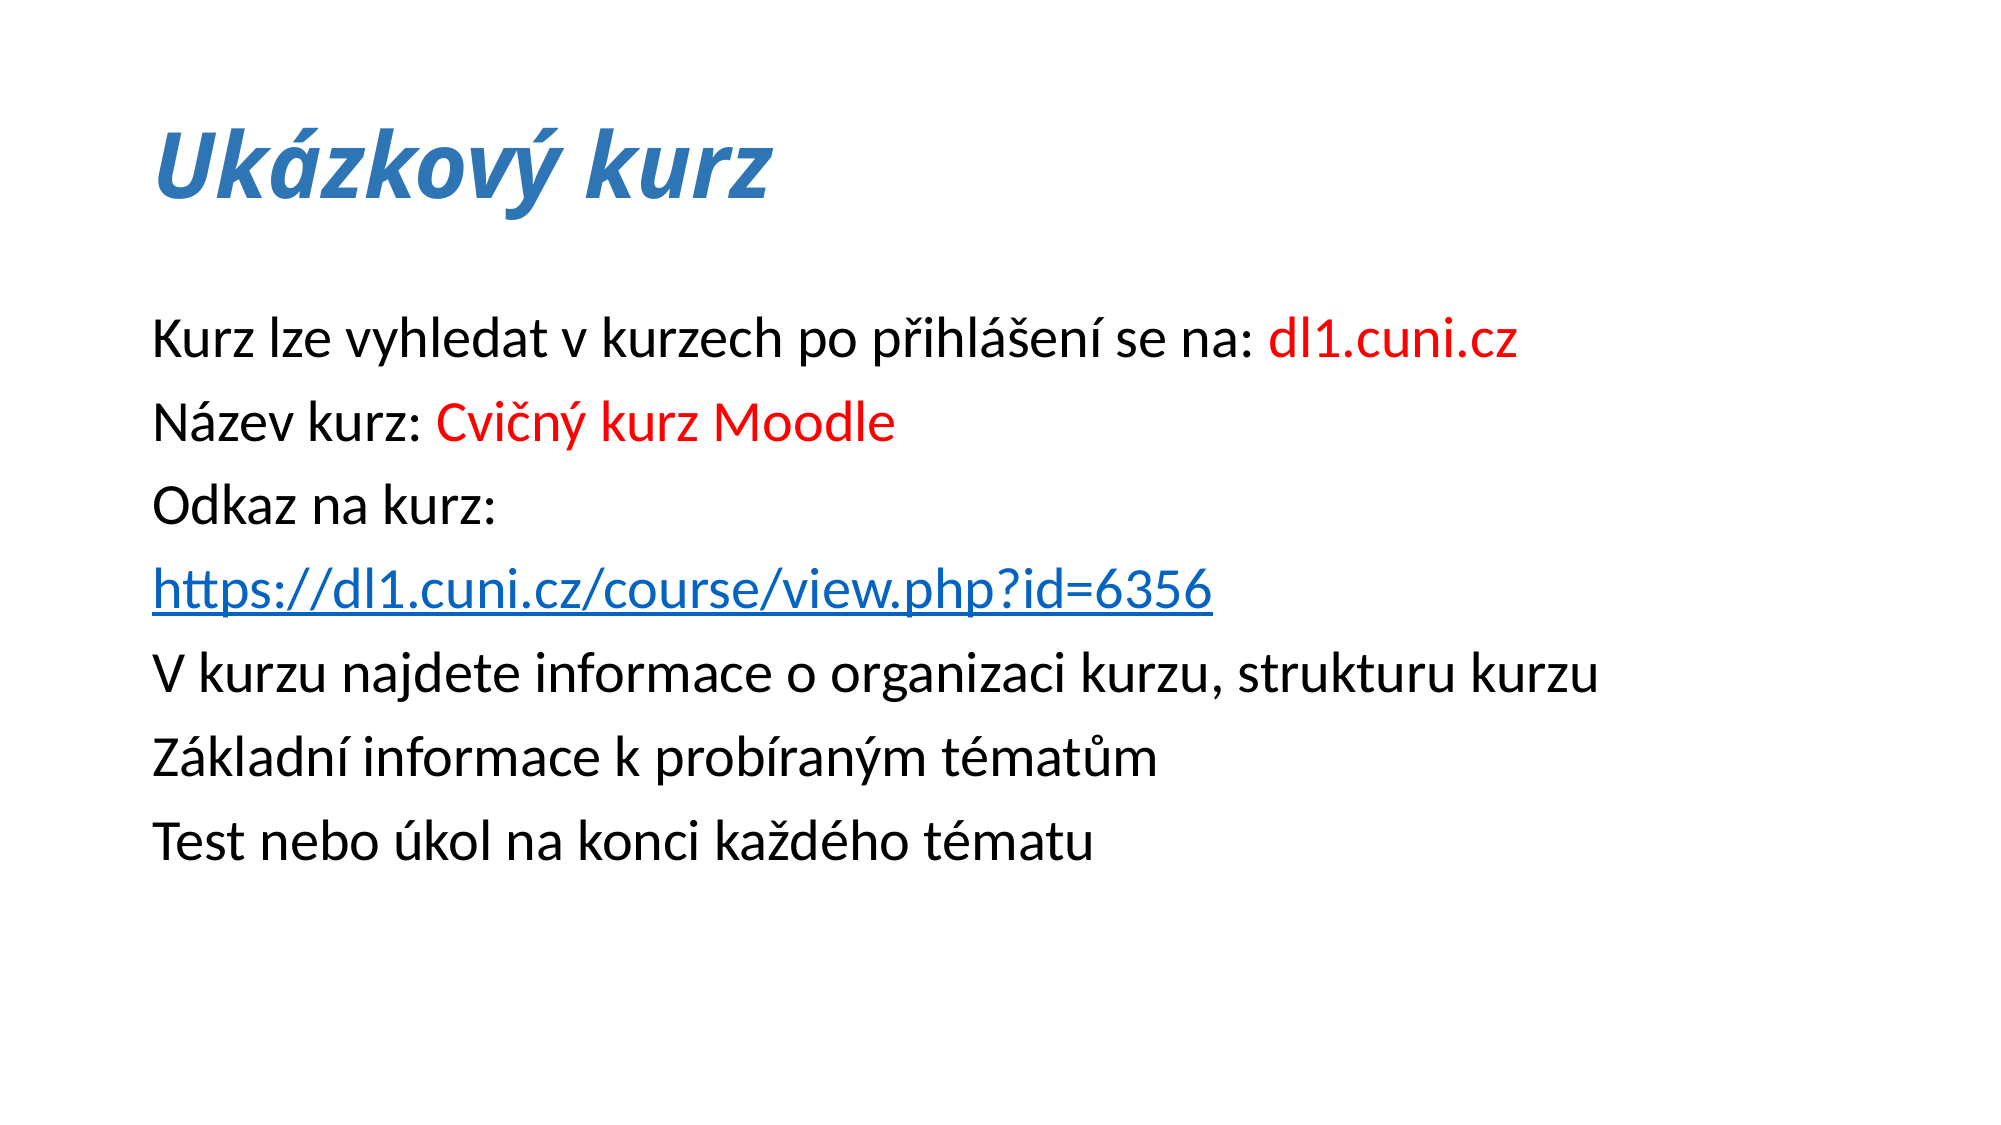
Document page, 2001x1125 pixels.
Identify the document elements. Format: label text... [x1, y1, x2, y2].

list Kurz lze vyhledat v kurzech po přihlášení se na: dl1.cuni.cz Název kurz: Cvičný kurz Moodle Odkaz na kurz: https://dl1.cuni.cz/course/view.php?id=6356 V kurzu najdete informace o organizaci kurzu, strukturu kurzu Základní informace k probíraným tématům Test nebo úkol na konci každého tématu [137, 299, 1863, 914]
title Ukázkový kurz [137, 59, 1863, 278]
